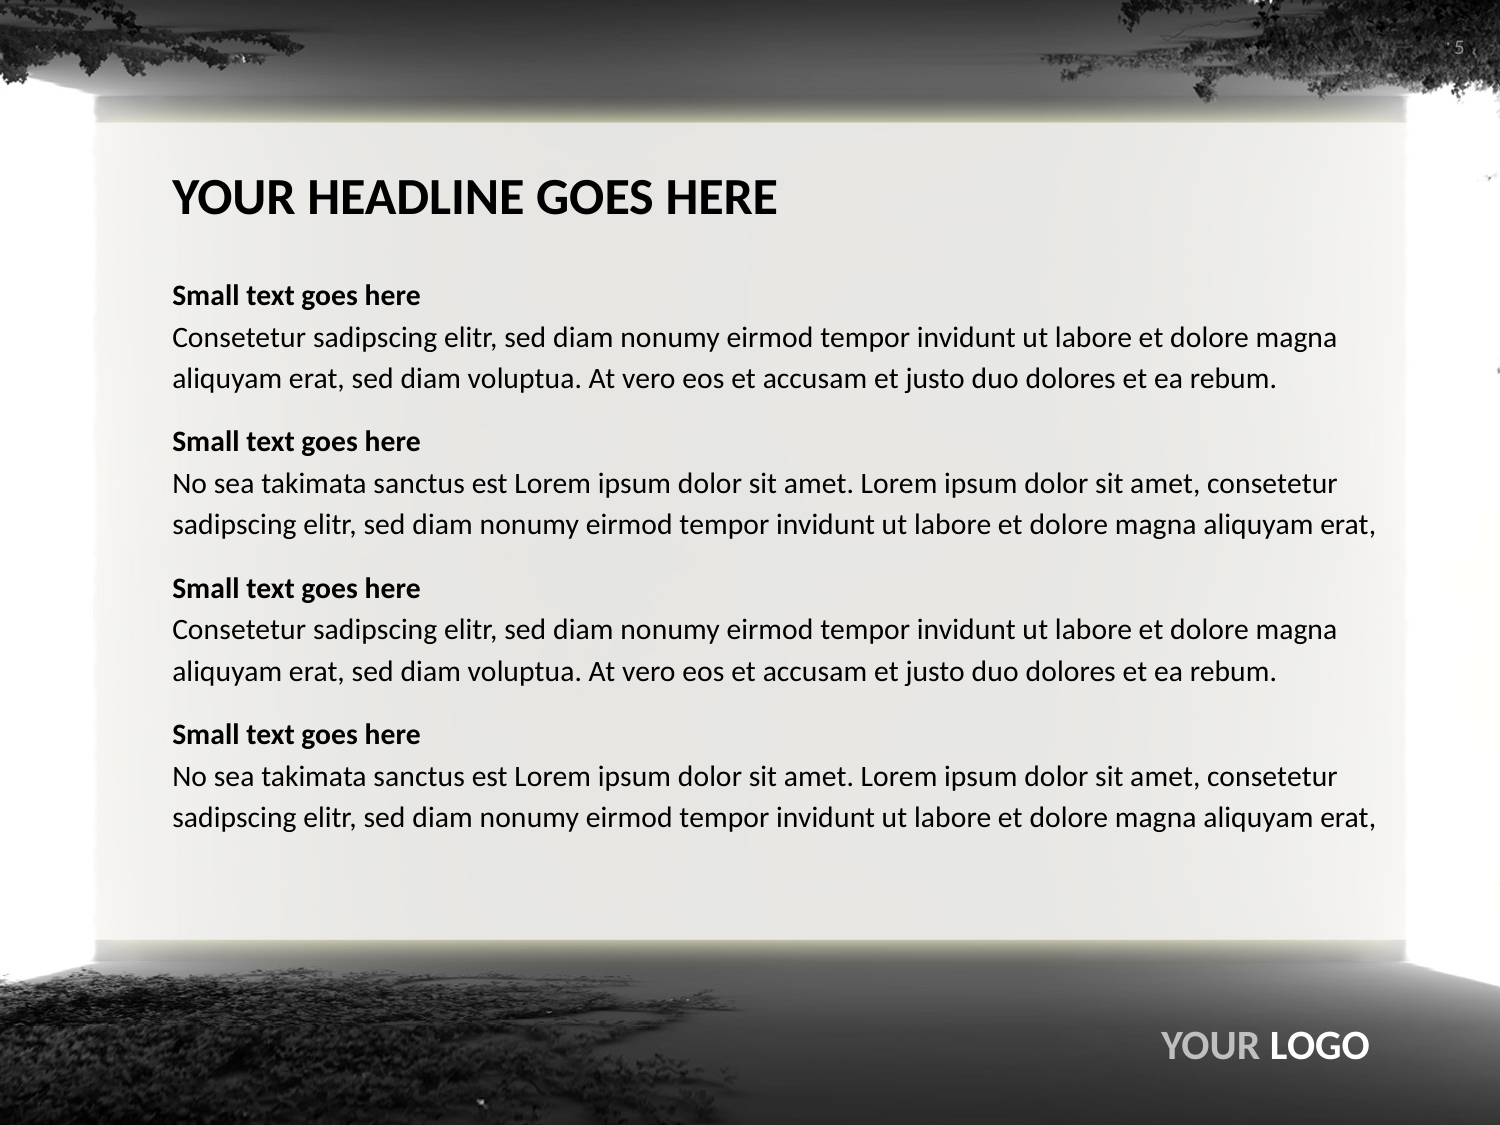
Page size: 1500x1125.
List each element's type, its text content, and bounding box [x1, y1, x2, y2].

picture [0, 0, 1500, 1125]
title YOUR HEADLINE GOES HERE [157, 154, 1409, 238]
slide_number 5 [1408, 25, 1480, 86]
list Small text goes here Consetetur sadipscing elitr, sed diam nonumy eirmod tempor invidunt ut labore et dolore magna aliquyam erat, sed diam voluptua. At vero eos et accusam et justo duo dolores et ea rebum. Small text goes here No sea takimata sanctus est Lorem ipsum dolor sit amet. Lorem ipsum dolor sit amet, consetetur sadipscing elitr, sed diam nonumy eirmod tempor invidunt ut labore et dolore magna aliquyam erat, Small text goes here Consetetur sadipscing elitr, sed diam nonumy eirmod tempor invidunt ut labore et dolore magna aliquyam erat, sed diam voluptua. At vero eos et accusam et justo duo dolores et ea rebum. Small text goes here No sea takimata sanctus est Lorem ipsum dolor sit amet. Lorem ipsum dolor sit amet, consetetur sadipscing elitr, sed diam nonumy eirmod tempor invidunt ut labore et dolore magna aliquyam erat, [157, 262, 1409, 915]
text_box YOUR LOGO [1031, 1010, 1500, 1093]
